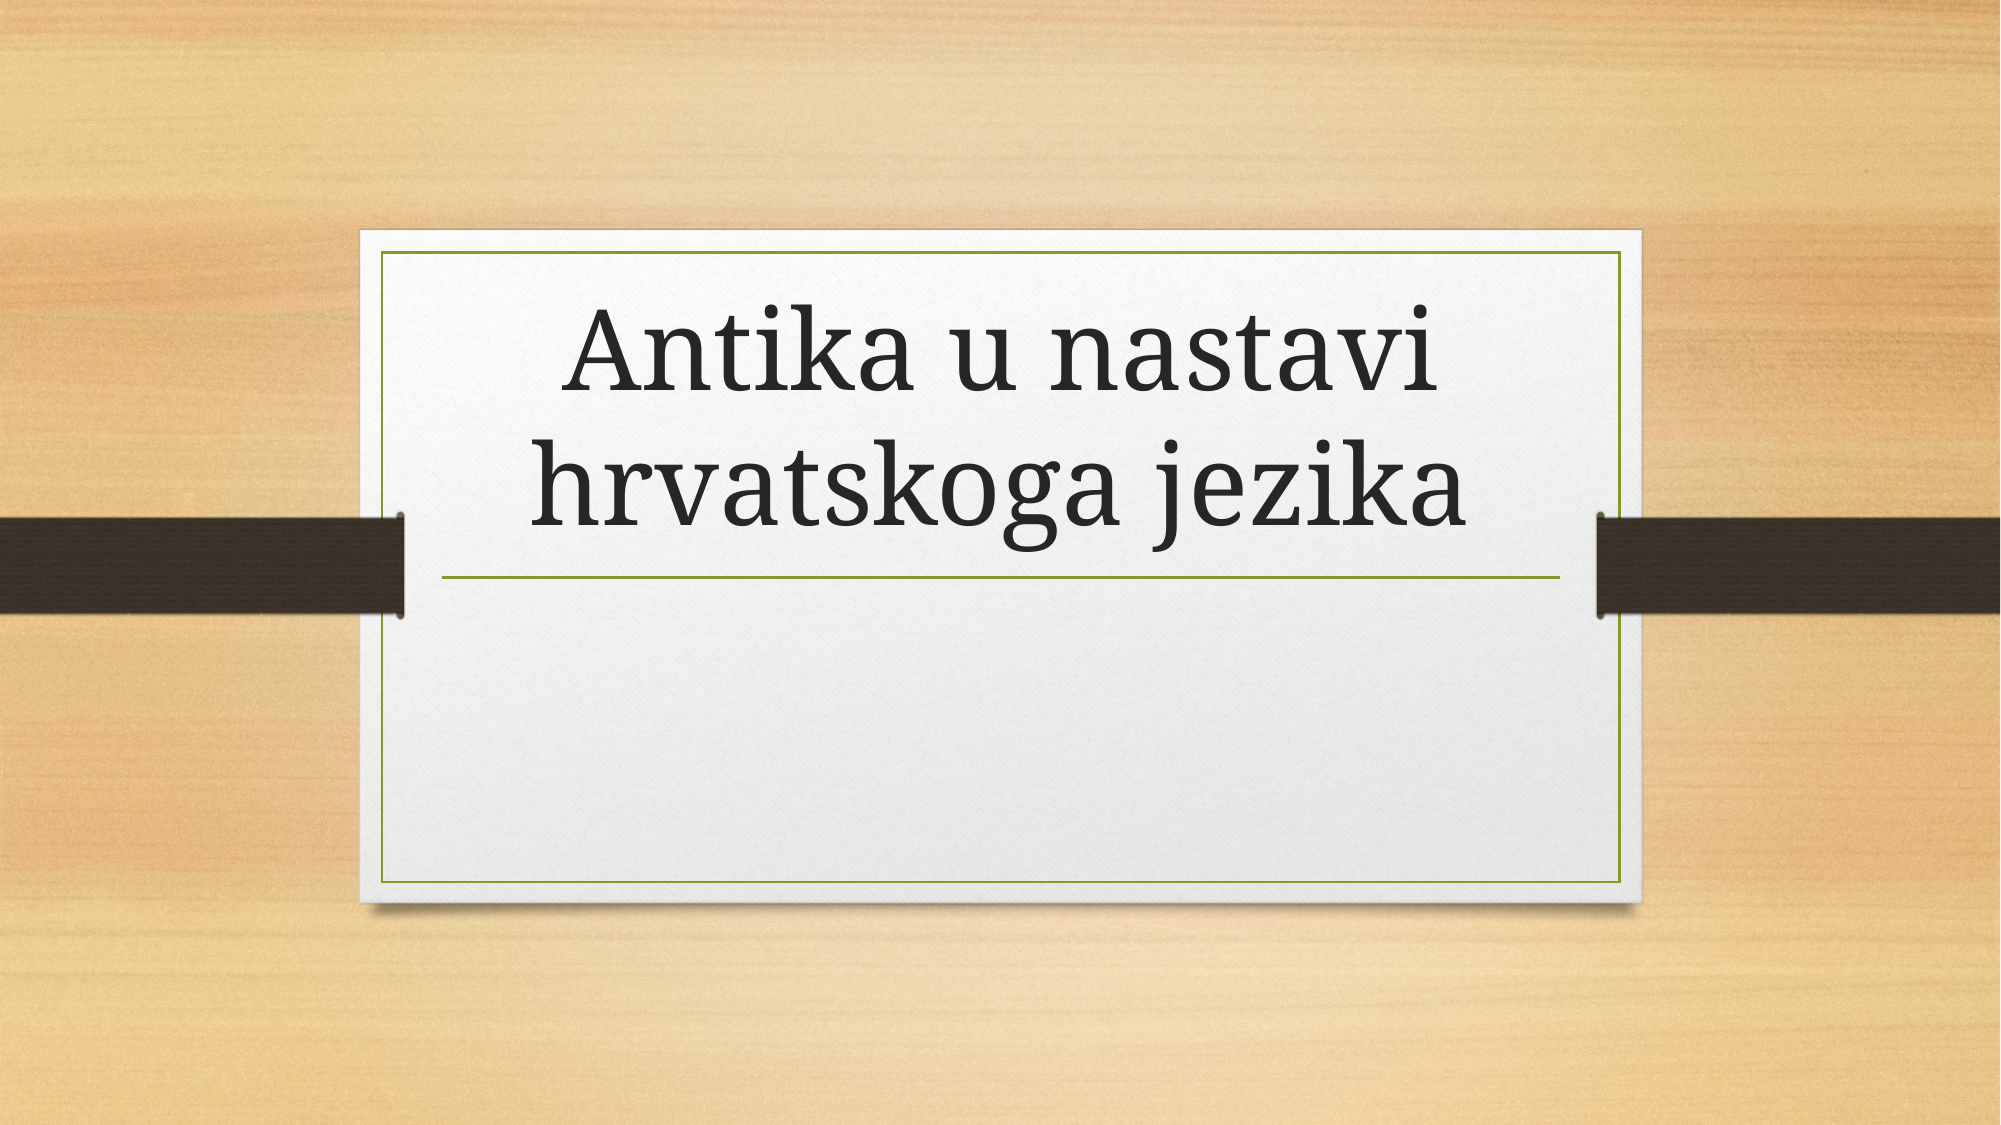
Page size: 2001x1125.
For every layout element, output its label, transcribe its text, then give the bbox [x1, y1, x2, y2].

title Antika u nastavi hrvatskoga jezika [441, 306, 1560, 556]
picture [0, 0, 2001, 1125]
